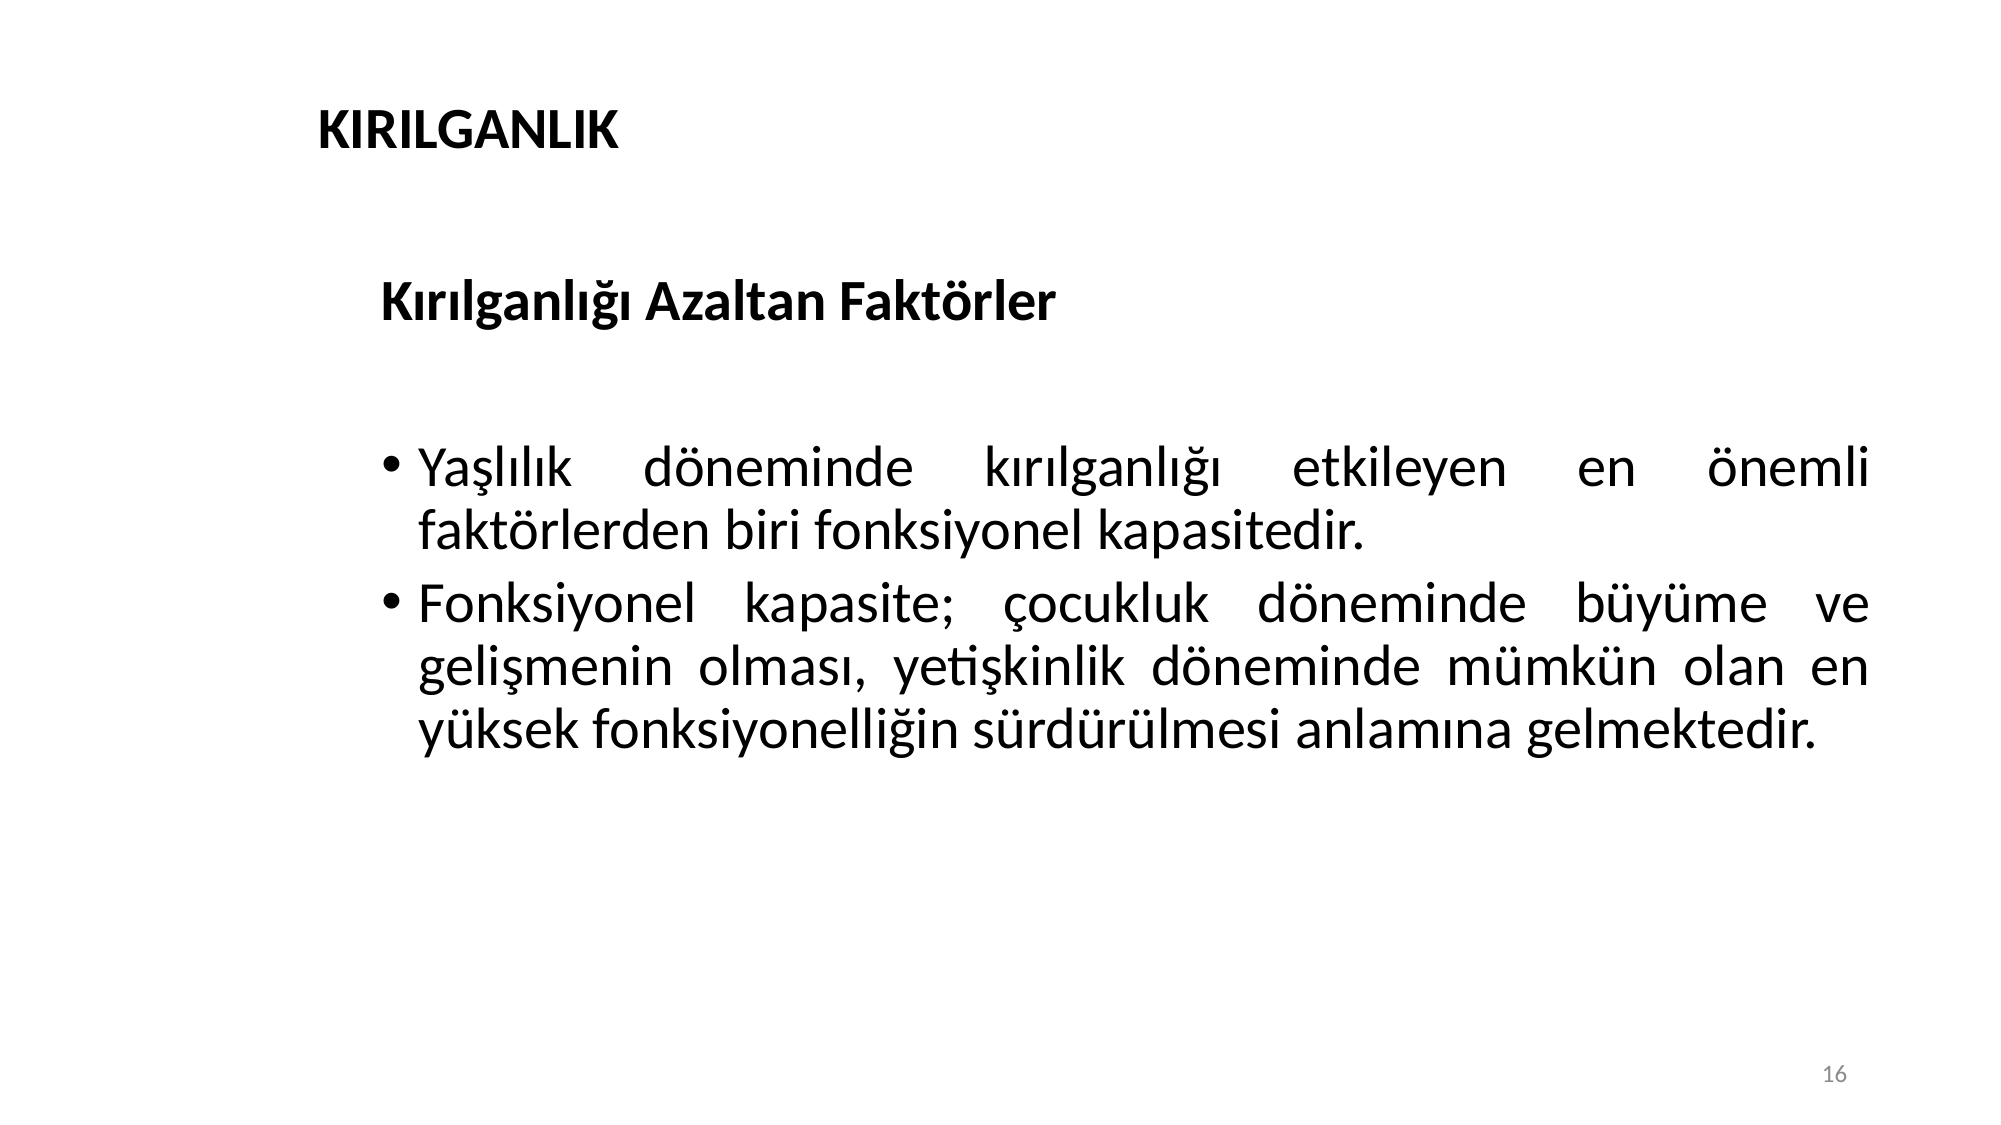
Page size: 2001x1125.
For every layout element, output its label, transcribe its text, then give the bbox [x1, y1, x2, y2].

title KIRILGANLIK [303, 76, 1913, 183]
list Kırılganlığı Azaltan Faktörler Yaşlılık döneminde kırılganlığı etkileyen en önemli faktörlerden biri fonksiyonel kapasitedir. Fonksiyonel kapasite; çocukluk döneminde büyüme ve gelişmenin olması, yetişkinlik döneminde mümkün olan en yüksek fonksiyonelliğin sürdürülmesi anlamına gelmektedir. [291, 182, 1886, 1035]
slide_number 16 [1412, 1042, 1863, 1103]
